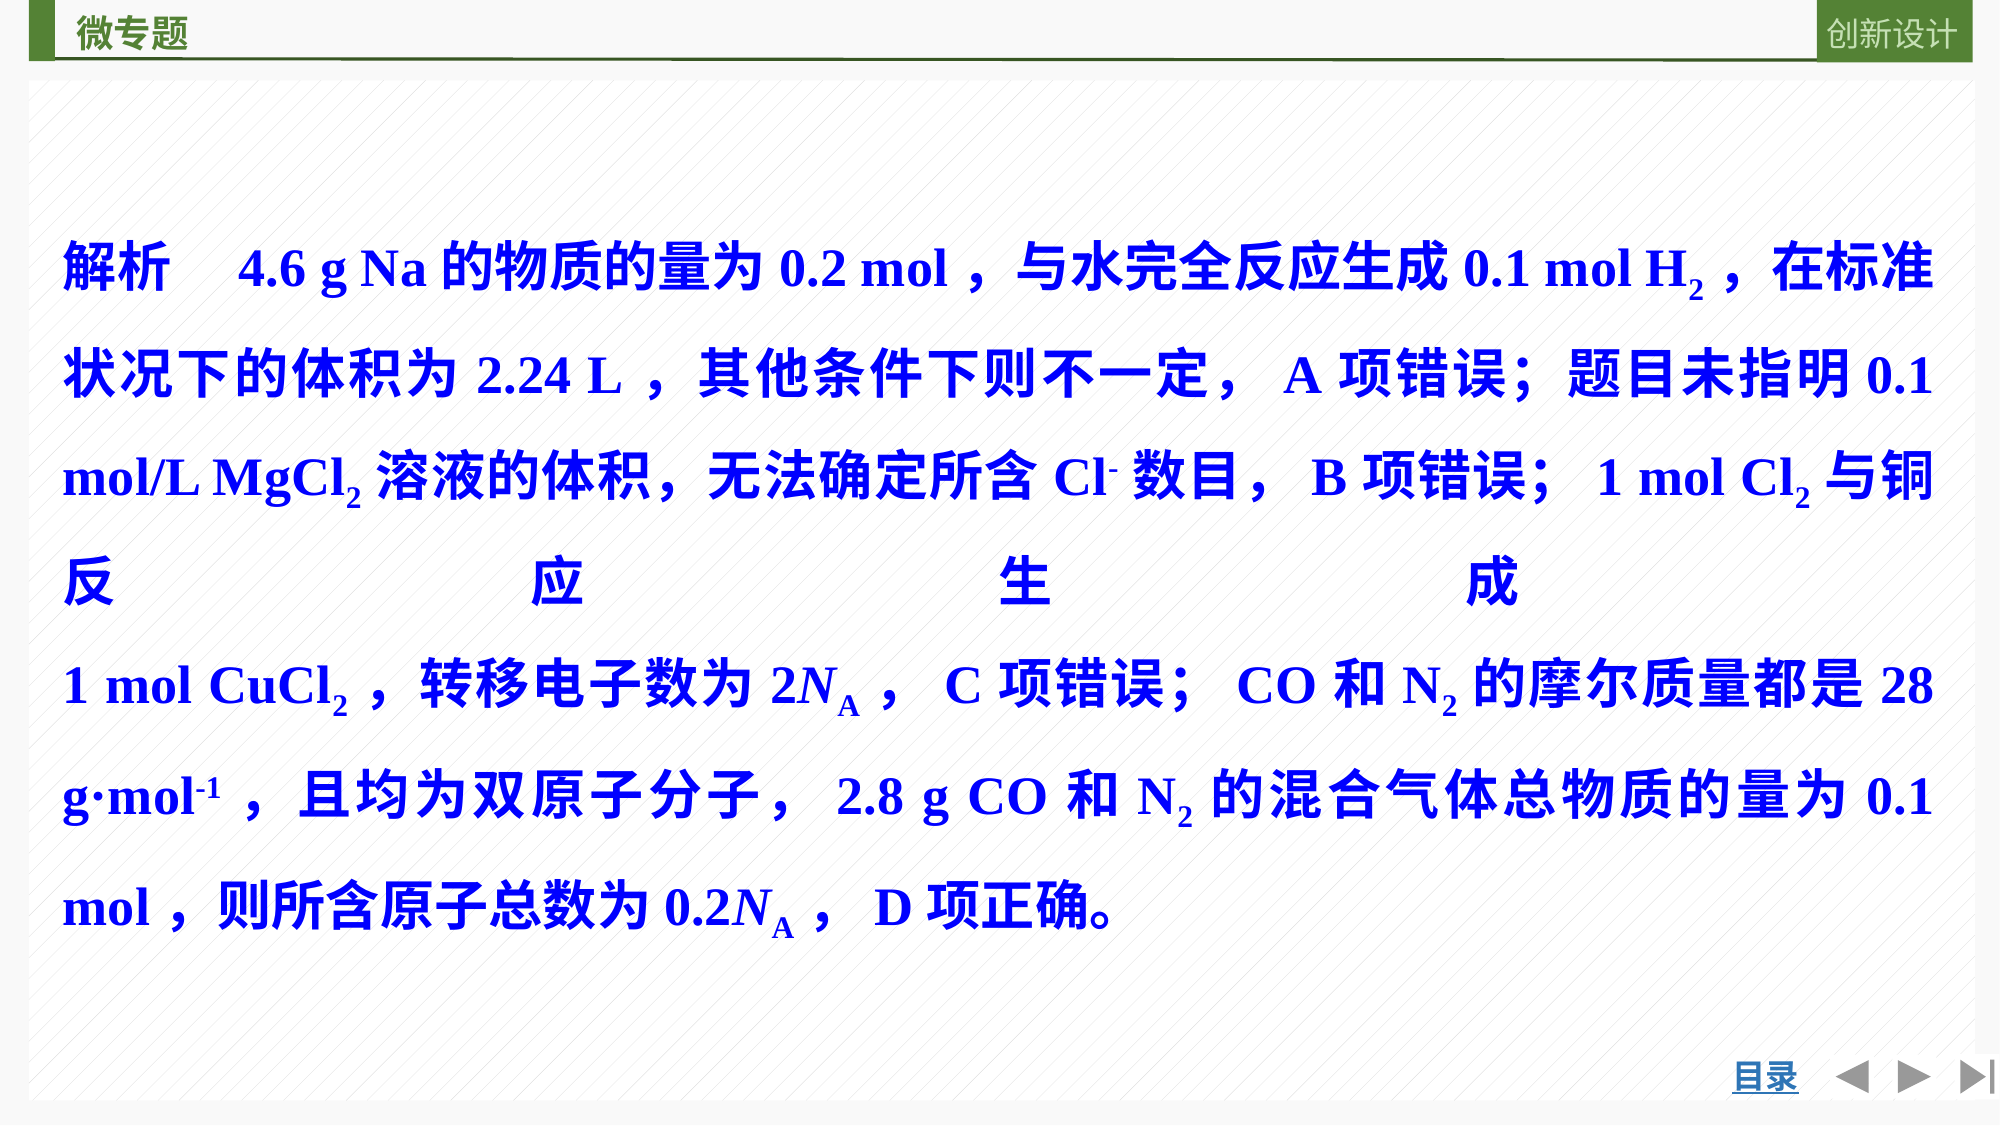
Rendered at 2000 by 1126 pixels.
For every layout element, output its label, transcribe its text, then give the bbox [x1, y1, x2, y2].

text_box 解析 4.6 g Na的物质的量为0.2 mol，与水完全反应生成0.1 mol H2，在标准状况下的体积为2.24 L，其他条件下则不一定，A项错误；题目未指明0.1 mol/L MgCl2溶液的体积，无法确定所含Cl-数目，B项错误；1 mol Cl2与铜反应生成 1 mol CuCl2，转移电子数为2NA，C项错误；CO和N2的摩尔质量都是28 g·mol-1，且均为双原子分子，2.8 g CO和N2的混合气体总物质的量为0.1 mol，则所含原子总数为0.2NA，D项正确。 [42, 185, 1955, 955]
